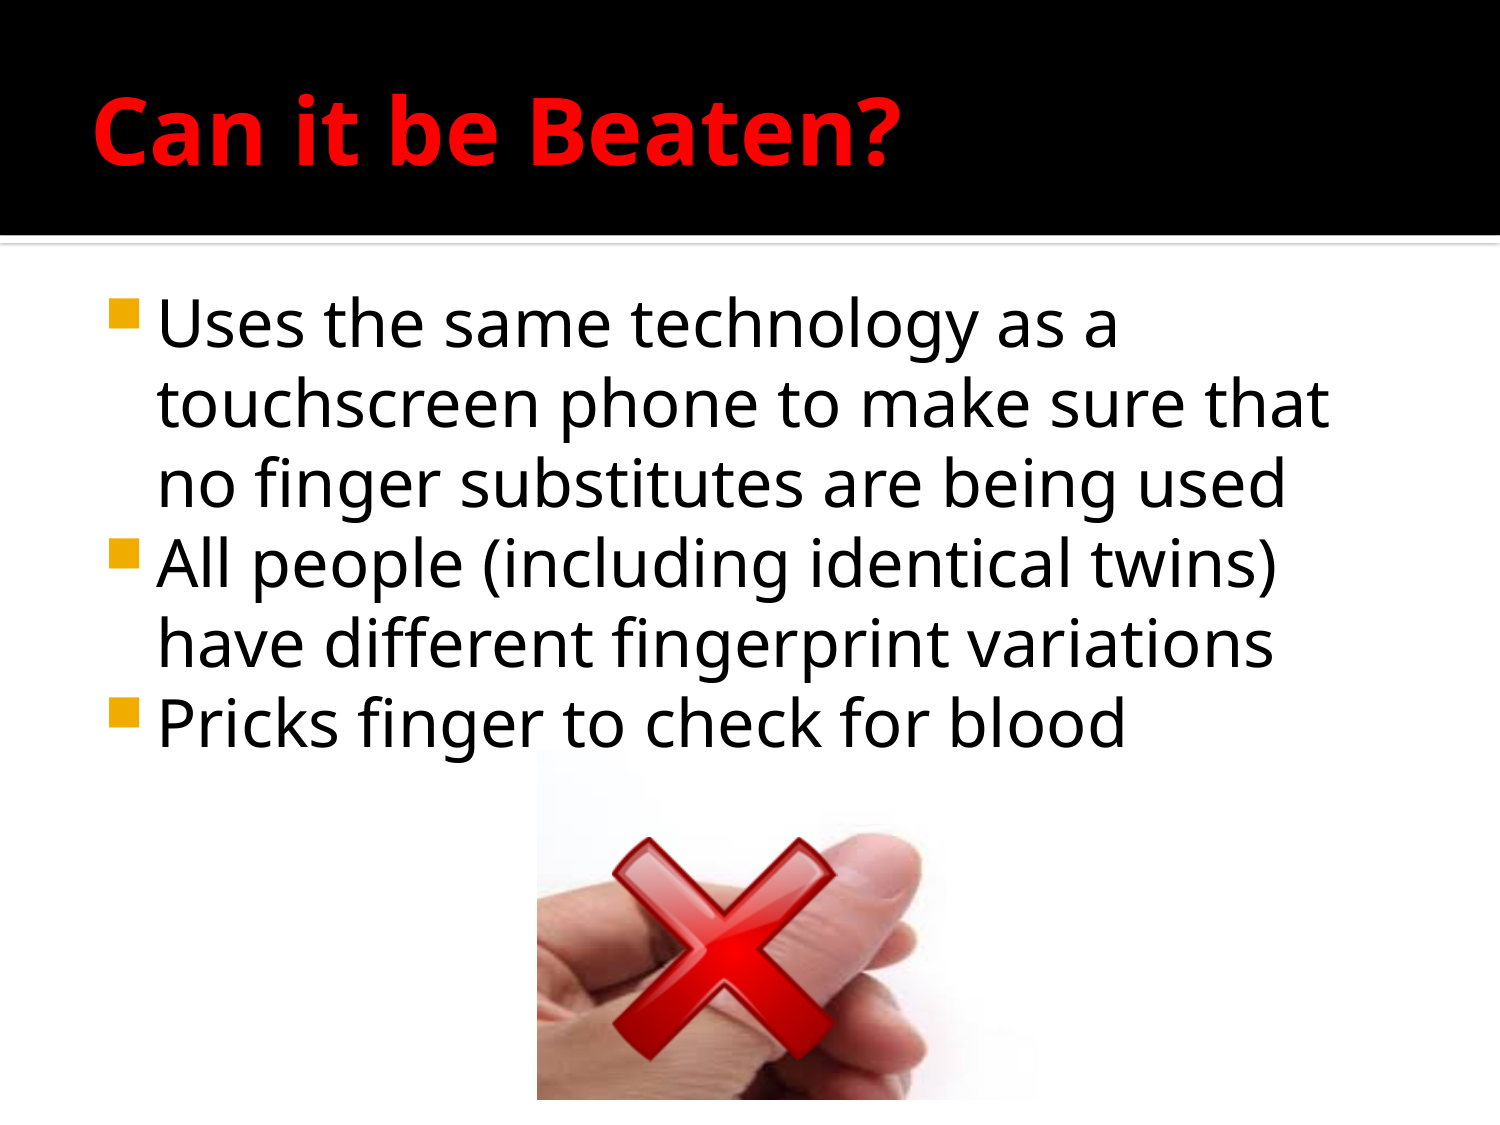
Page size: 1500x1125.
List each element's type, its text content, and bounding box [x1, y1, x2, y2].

list Uses the same technology as a touchscreen phone to make sure that no finger substitutes are being used All people (including identical twins) have different fingerprint variations Pricks finger to check for blood [75, 265, 1425, 1008]
title Can it be Beaten? [75, 25, 1425, 231]
picture [537, 749, 1038, 1100]
